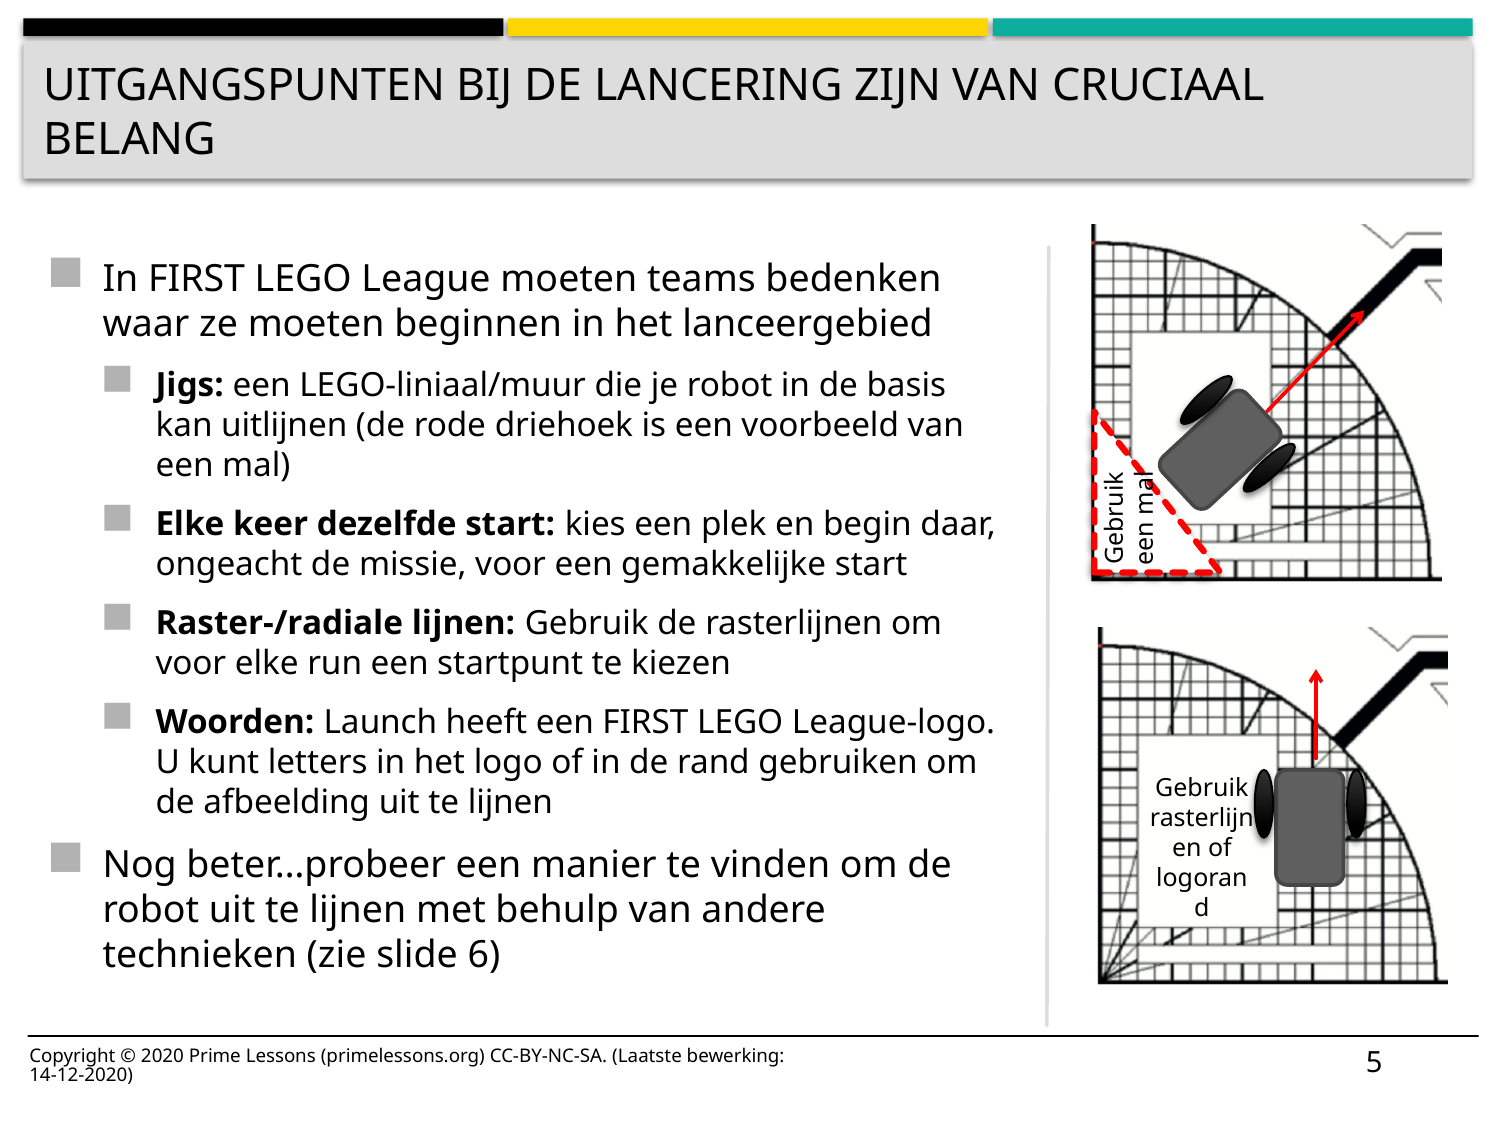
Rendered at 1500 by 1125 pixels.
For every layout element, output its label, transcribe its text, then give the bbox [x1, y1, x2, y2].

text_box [1090, 309, 1365, 594]
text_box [1254, 769, 1366, 886]
footer Copyright © 2020 Prime Lessons (primelessons.org) CC-BY-NC-SA. (Laatste bewerking: 14-12-2020) [14, 1036, 814, 1097]
list In FIRST LEGO League moeten teams bedenken waar ze moeten beginnen in het lanceergebied Jigs: een LEGO-liniaal/muur die je robot in de basis kan uitlijnen (de rode driehoek is een voorbeeld van een mal) Elke keer dezelfde start: kies een plek en begin daar, ongeacht de missie, voor een gemakkelijke start Raster-/radiale lijnen: Gebruik de rasterlijnen om voor elke run een startpunt te kiezen Woorden: Launch heeft een FIRST LEGO League-logo. U kunt letters in het logo of in de rand gebruiken om de afbeelding uit te lijnen Nog beter…probeer een manier te vinden om de robot uit te lijnen met behulp van andere technieken (zie slide 6) [37, 246, 1015, 1011]
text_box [1046, 246, 1050, 1026]
slide_number 5 [1351, 1036, 1478, 1097]
title Uitgangspunten bij de lancering zijn van cruciaal belang [28, 48, 1464, 172]
picture [1076, 224, 1442, 593]
picture [1083, 626, 1449, 995]
